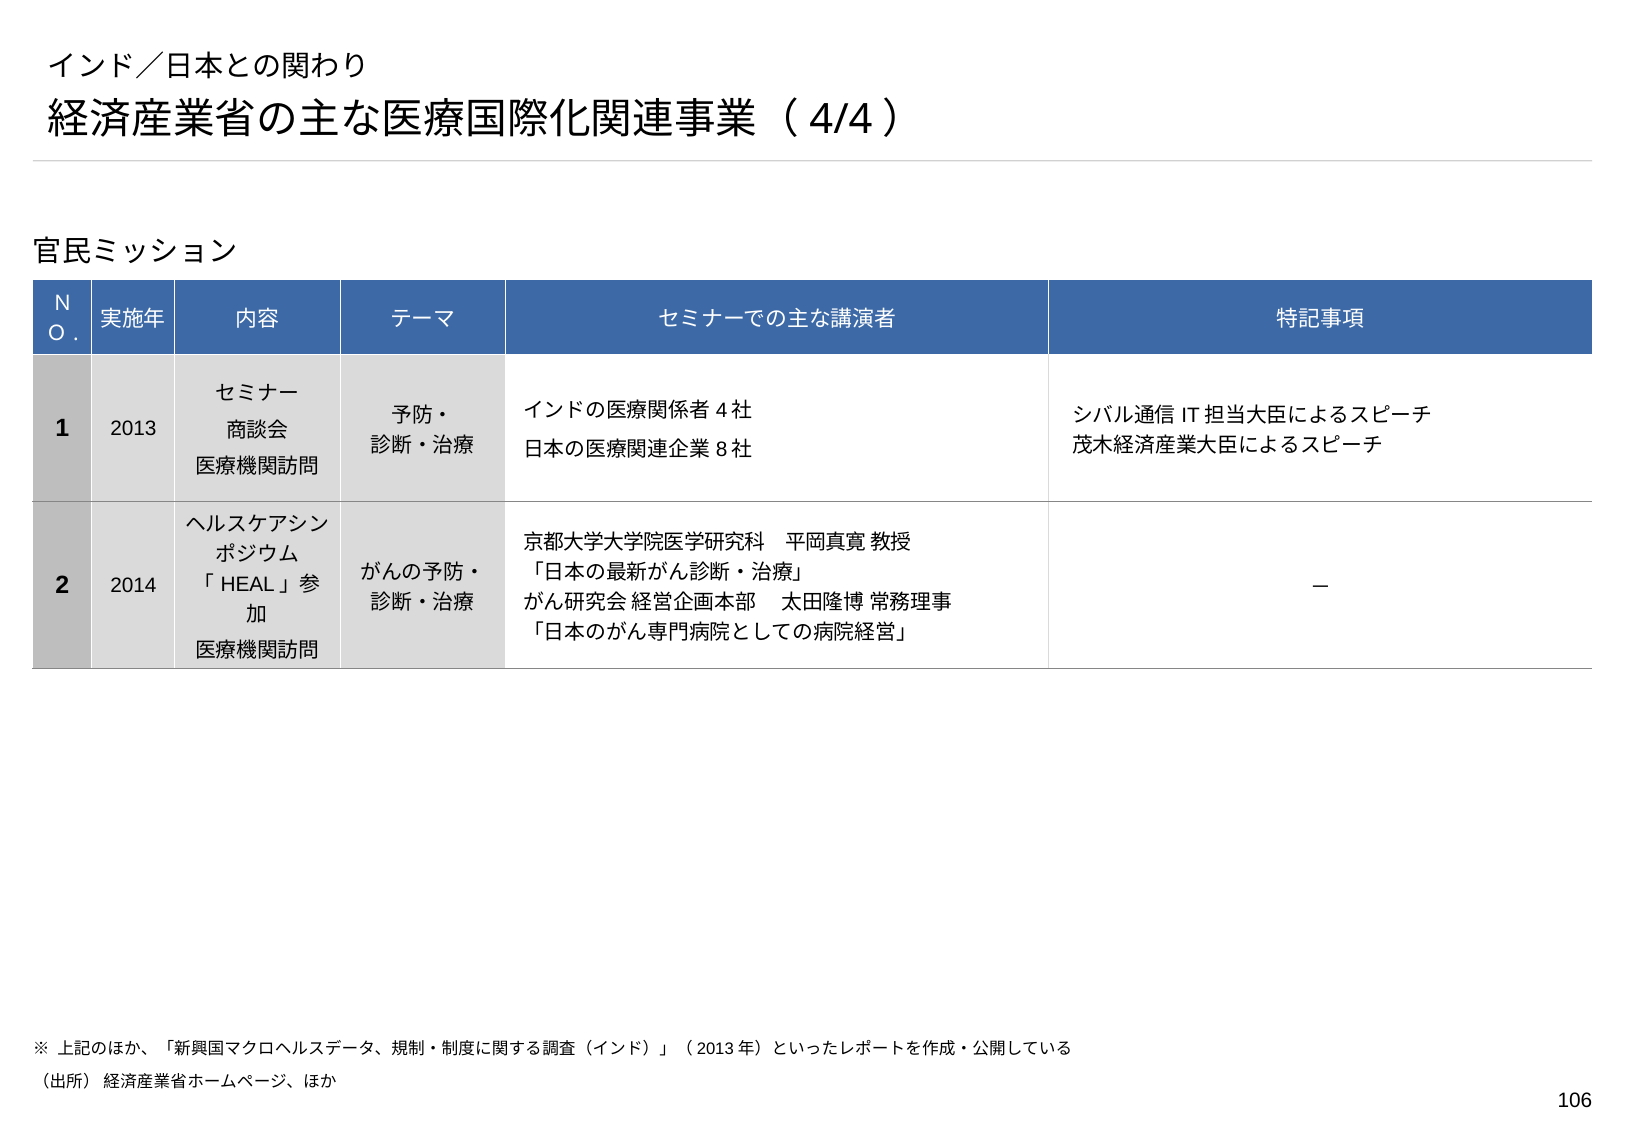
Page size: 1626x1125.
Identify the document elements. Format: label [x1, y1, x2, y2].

table_cell [1049, 502, 1592, 668]
table_header [92, 280, 174, 354]
table_cell [92, 355, 174, 501]
table_cell [506, 502, 1048, 668]
table_cell [33, 502, 91, 668]
table_cell [175, 502, 340, 668]
table_cell [506, 355, 1048, 501]
table_cell [1049, 355, 1592, 501]
text_box [32, 1025, 1474, 1094]
table_cell [175, 355, 340, 501]
table_header [1049, 280, 1592, 354]
table_header [33, 280, 91, 354]
table_cell [92, 502, 174, 668]
text_box [32, 219, 1593, 279]
list [32, 90, 1593, 149]
title [32, 30, 1593, 90]
table_header [341, 280, 505, 354]
table_cell [33, 355, 91, 501]
table_header [175, 280, 340, 354]
table_header [506, 280, 1048, 354]
table_cell [341, 355, 505, 501]
table_cell [341, 502, 505, 668]
